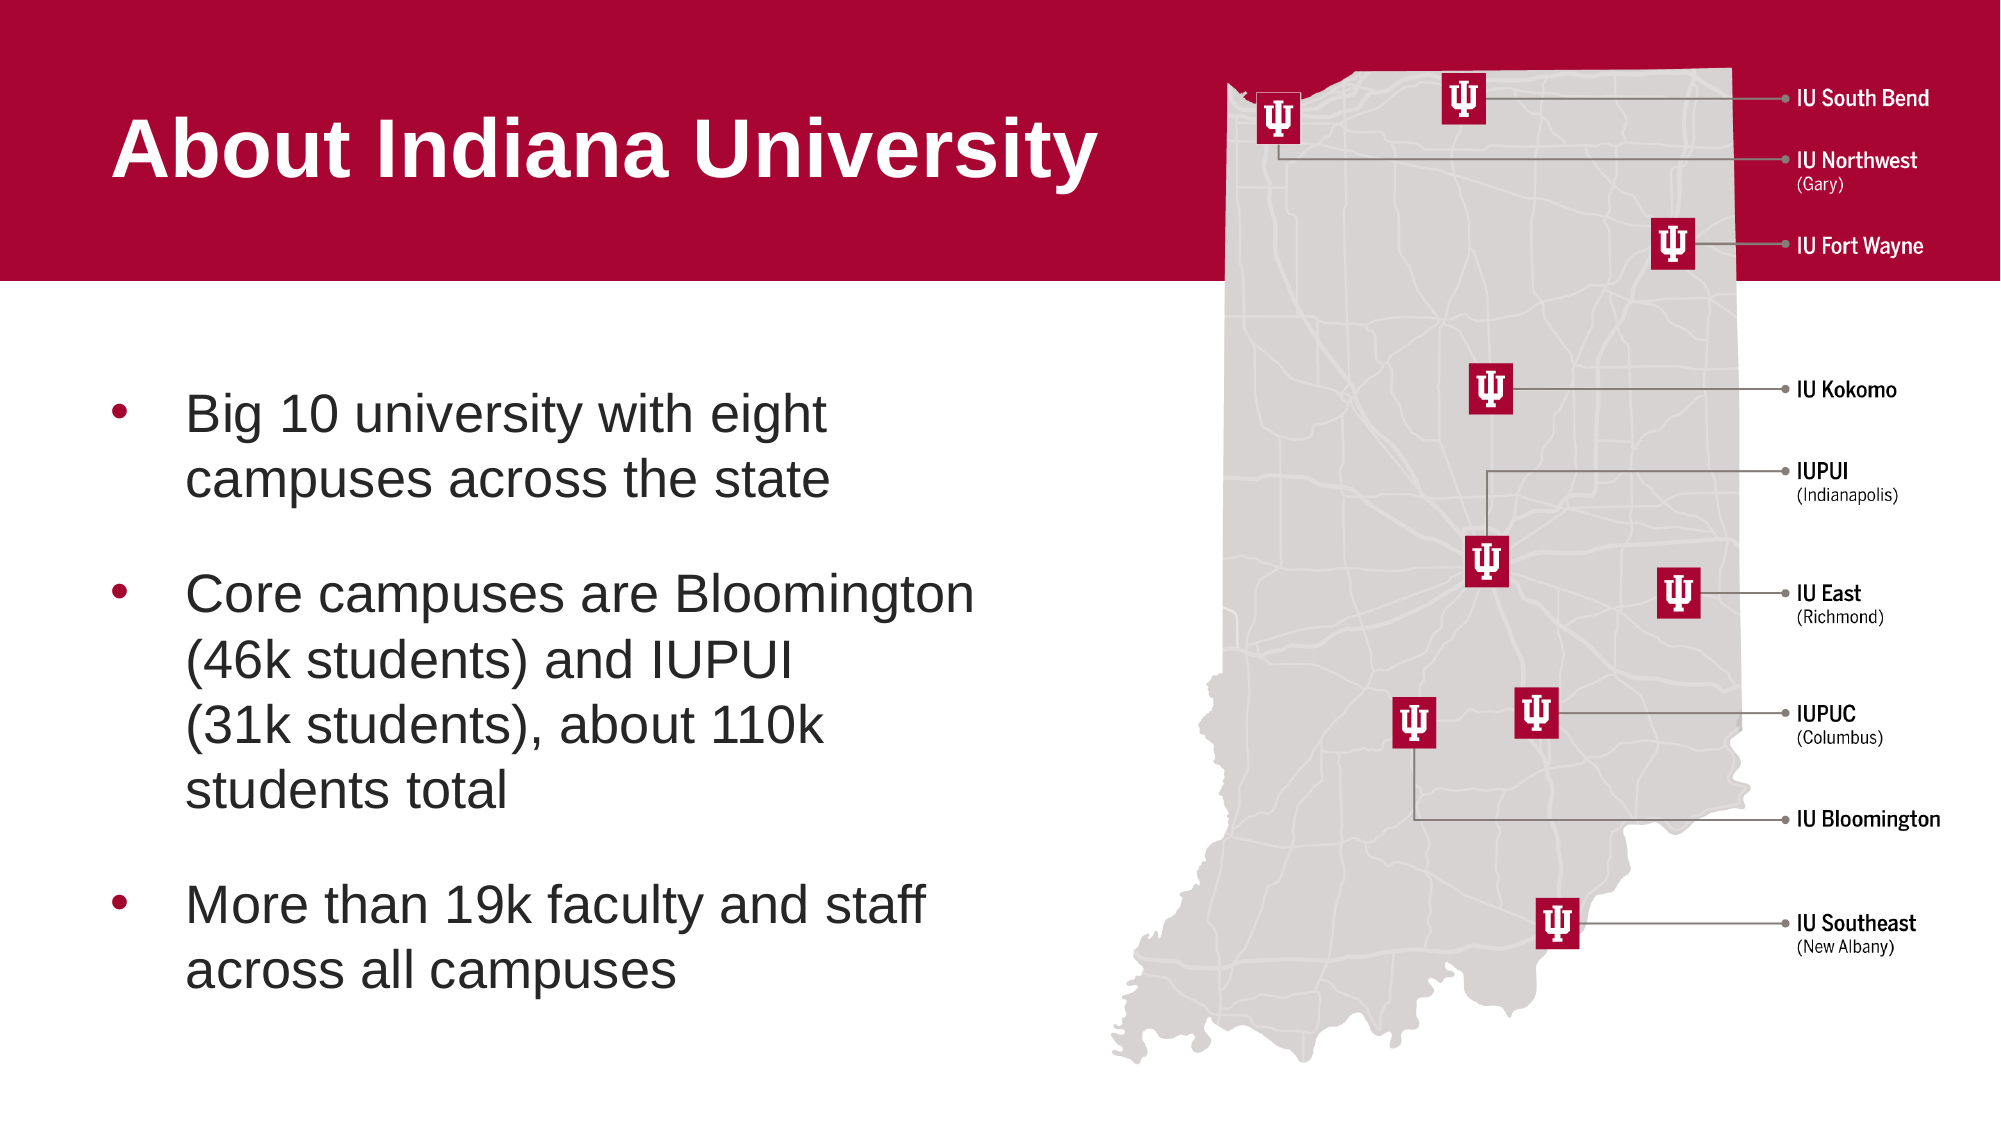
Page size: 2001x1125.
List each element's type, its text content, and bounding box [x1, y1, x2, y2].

picture [0, 0, 2001, 1125]
title About Indiana University [95, 57, 1169, 245]
list Big 10 university with eight campuses across the state Core campuses are Bloomington (46k students) and IUPUI (31k students), about 110k students total More than 19k faculty and staff across all campuses [95, 371, 1033, 1014]
